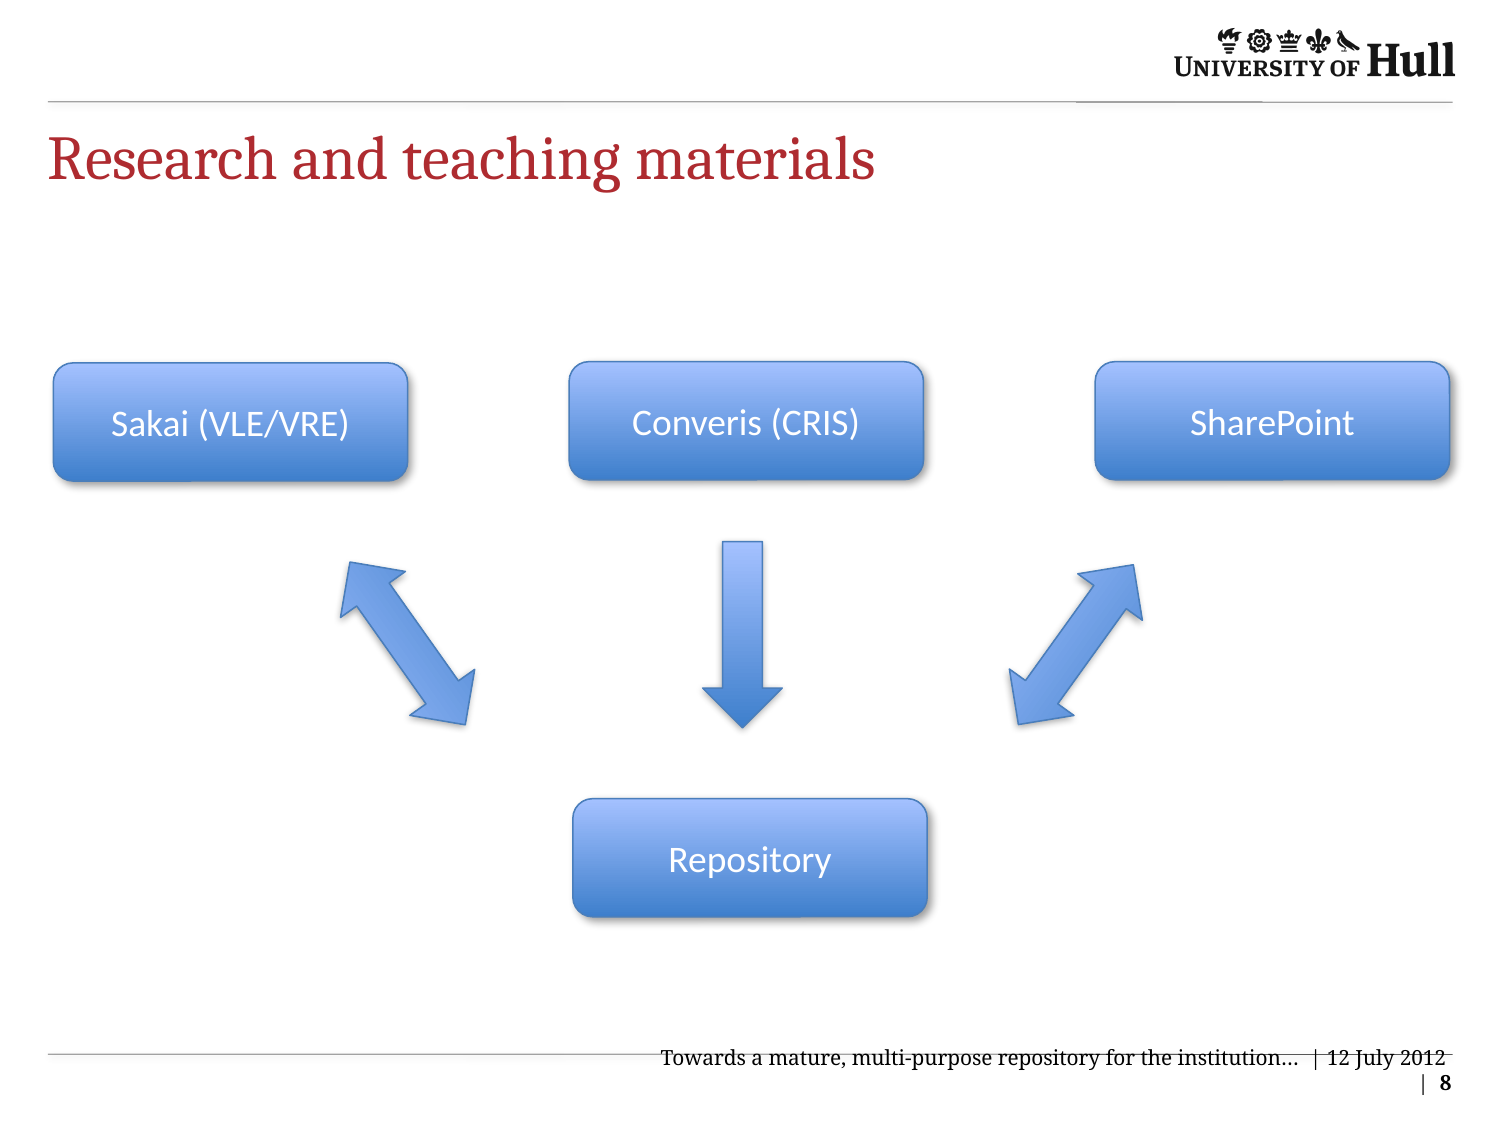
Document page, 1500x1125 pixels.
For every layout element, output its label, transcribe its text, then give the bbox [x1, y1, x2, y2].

text_box Converis (CRIS) [568, 360, 925, 481]
text_box [701, 540, 783, 729]
text_box [339, 561, 476, 726]
text_box [1008, 563, 1144, 726]
footer Towards a mature, multi-purpose repository for the institution… | 12 July 2012 | 8 [655, 1070, 1452, 1098]
text_box SharePoint [1094, 360, 1451, 481]
title Research and teaching materials [47, 120, 1453, 275]
picture [1154, 8, 1475, 96]
text_box Repository [572, 797, 928, 918]
text_box Sakai (VLE/VRE) [52, 362, 409, 482]
